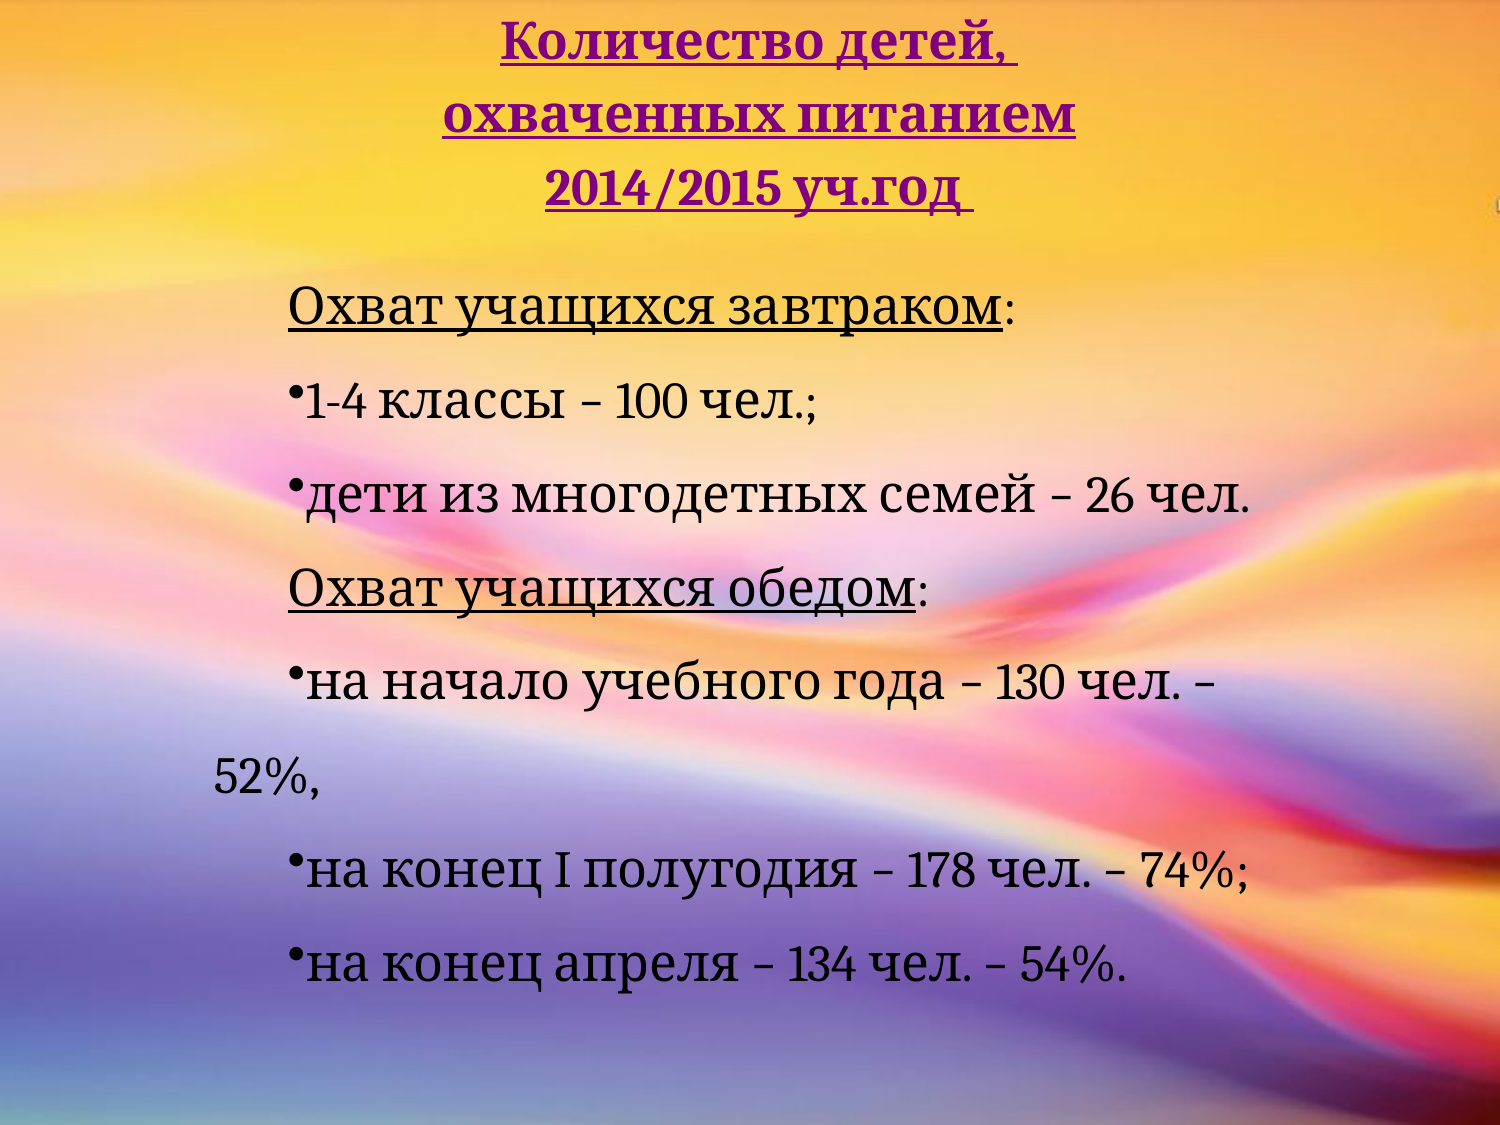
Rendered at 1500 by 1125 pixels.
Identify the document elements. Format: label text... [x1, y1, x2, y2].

text_box Количество детей, охваченных питанием 2014/2015 уч.год [234, 0, 1285, 223]
picture [0, 0, 1500, 1125]
text_box Охват учащихся завтраком: 1-4 классы – 100 чел.; дети из многодетных семей – 26 чел. Охват учащихся обедом: на начало учебного года – 130 чел. – 52%, на конец I полугодия – 178 чел. – 74%; на конец апреля – 134 чел. – 54%. [199, 234, 1336, 999]
